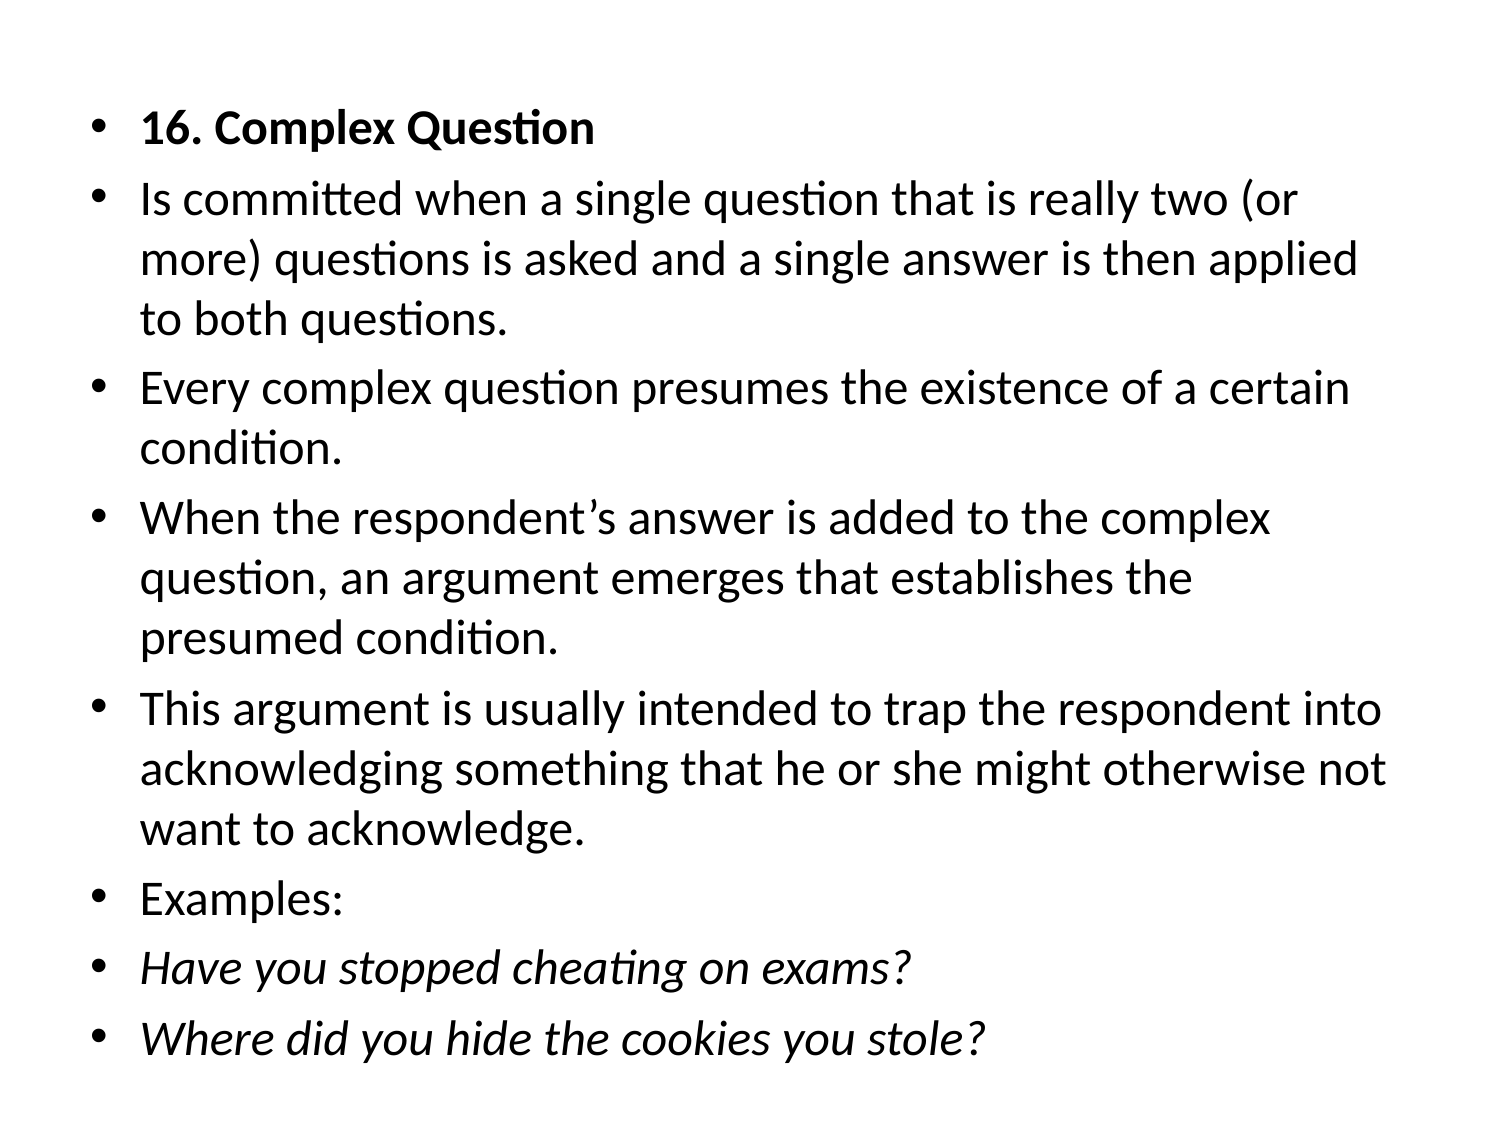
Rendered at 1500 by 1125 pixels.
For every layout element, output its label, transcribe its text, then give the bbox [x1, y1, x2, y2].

list 16. Complex Question Is committed when a single question that is really two (or more) questions is asked and a single answer is then applied to both questions. Every complex question presumes the existence of a certain condition. When the respondent’s answer is added to the complex question, an argument emerges that establishes the presumed condition. This argument is usually intended to trap the respondent into acknowledging something that he or she might otherwise not want to acknowledge. Examples: Have you stopped cheating on exams? Where did you hide the cookies you stole? [75, 87, 1425, 1075]
